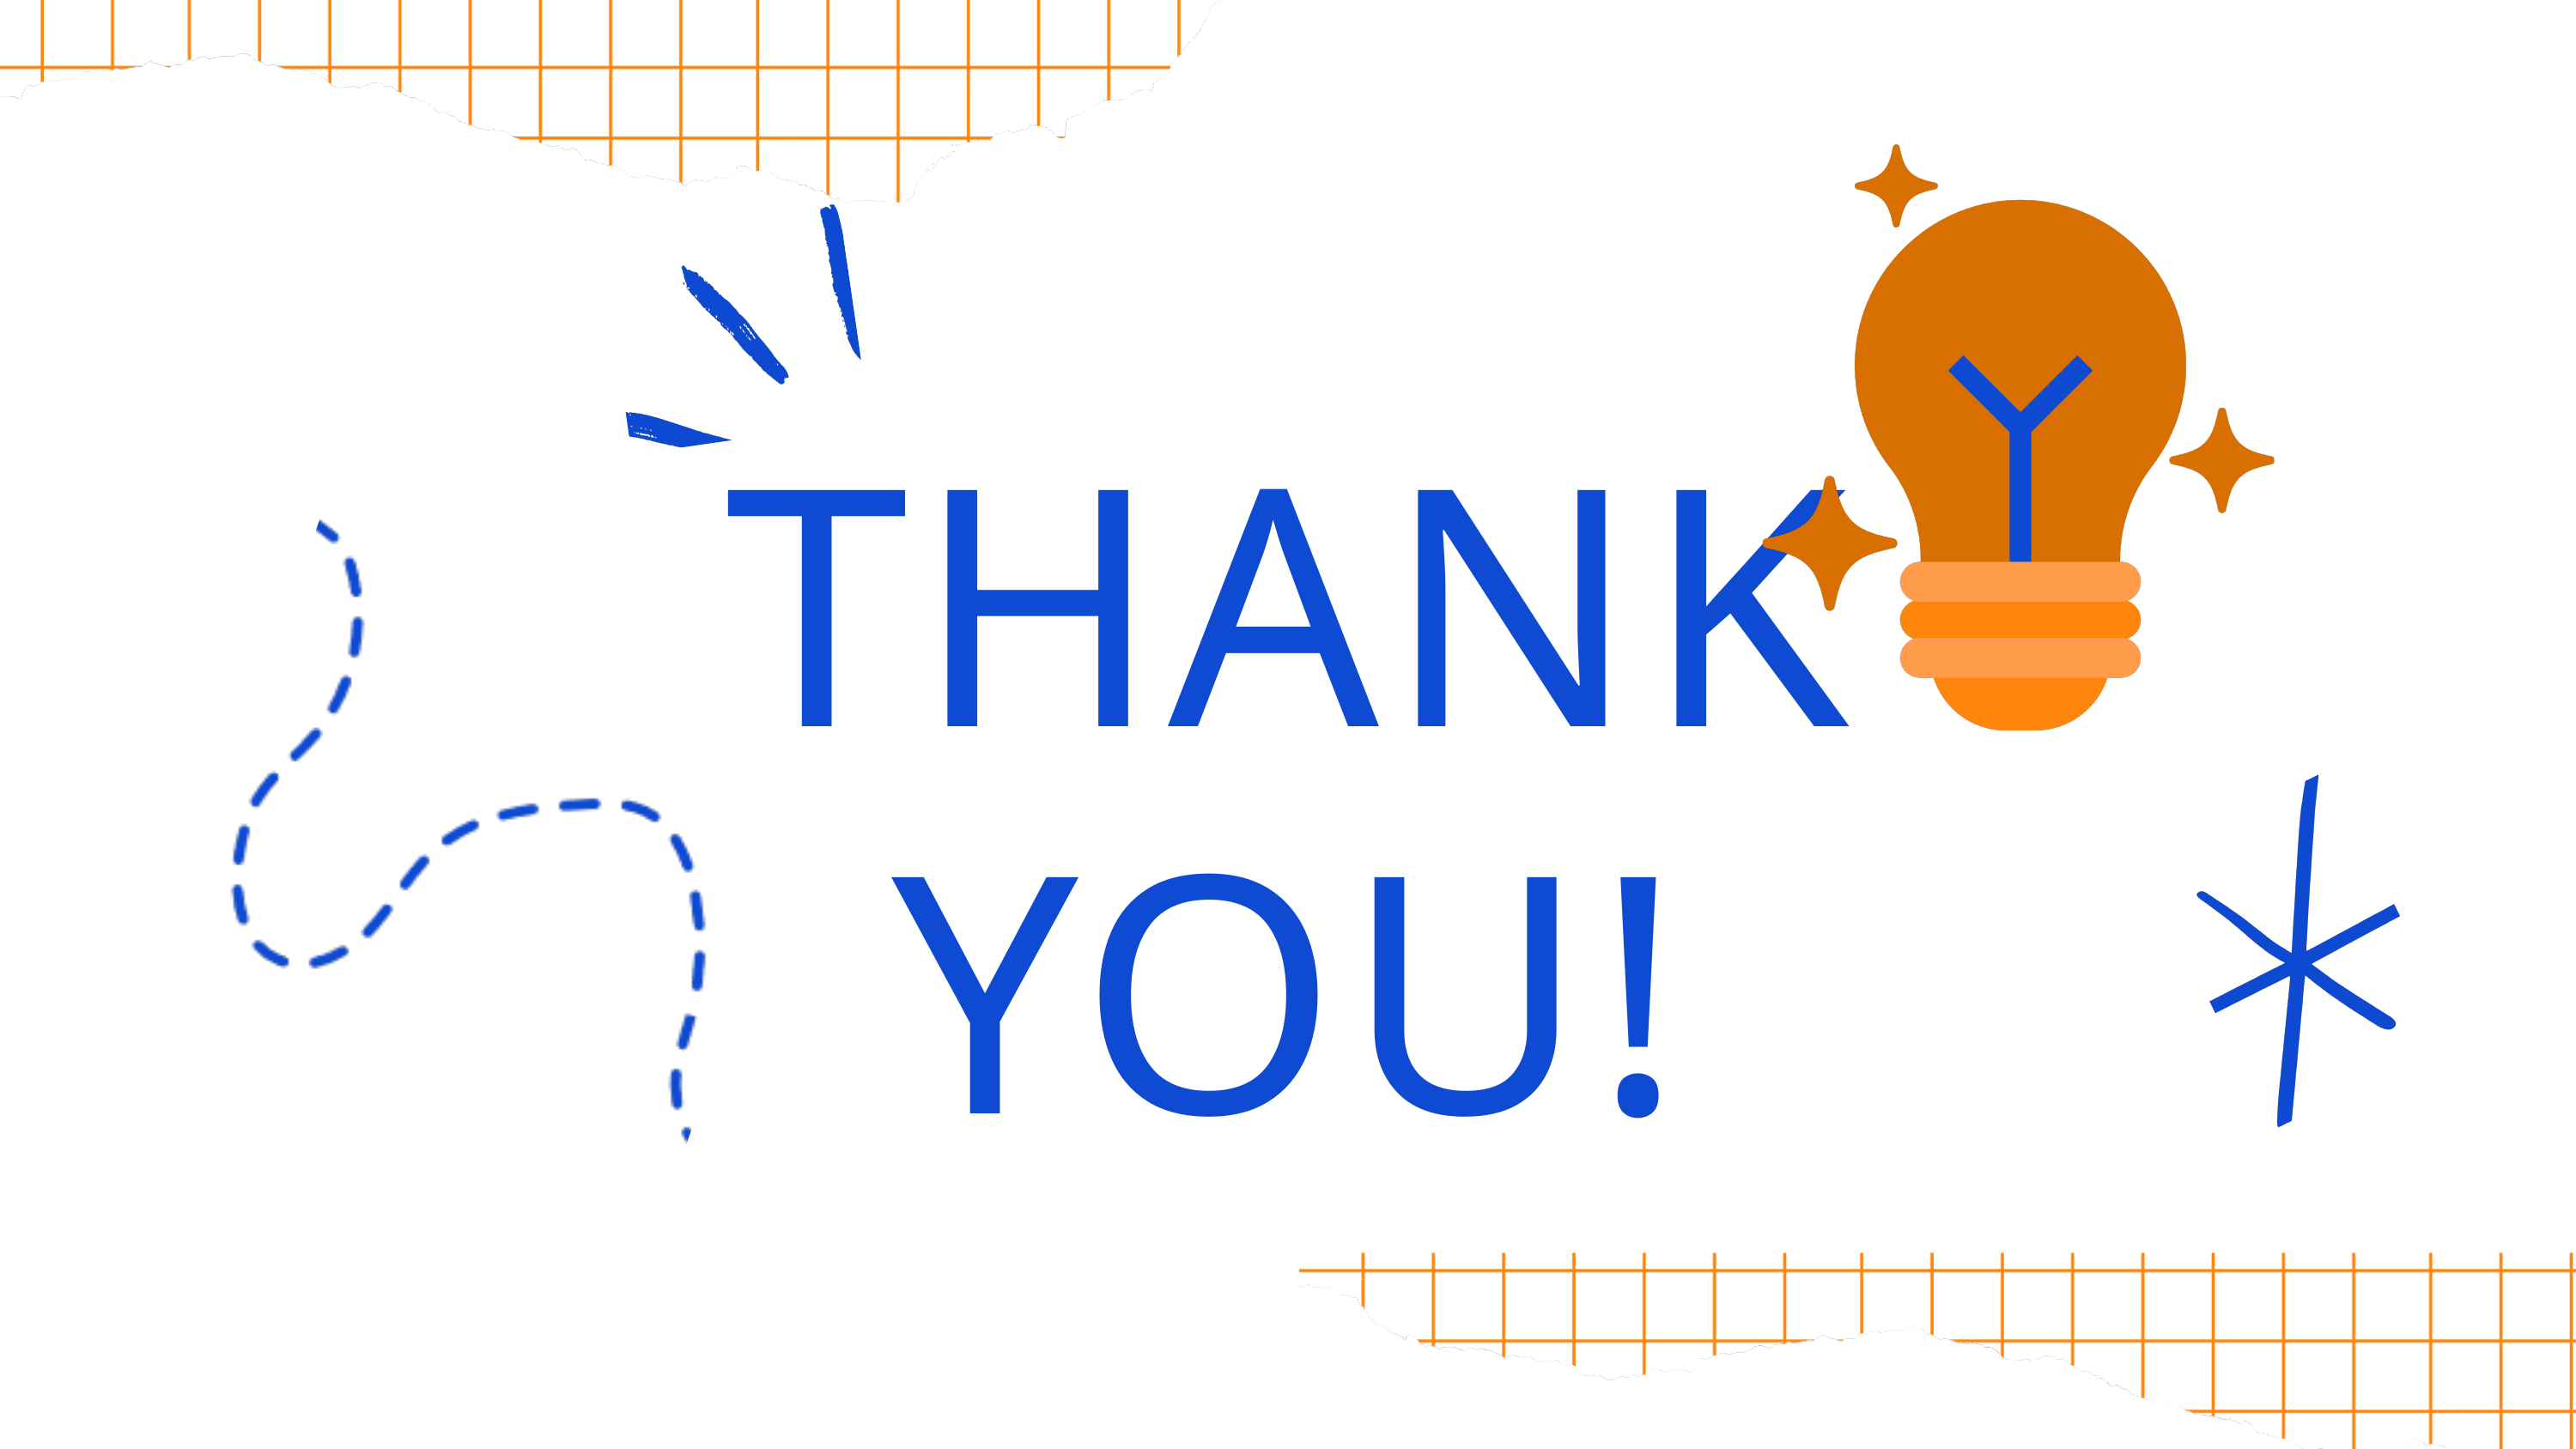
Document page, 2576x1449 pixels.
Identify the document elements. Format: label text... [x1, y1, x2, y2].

text_box [1762, 144, 2275, 731]
text_box [136, 506, 697, 1234]
text_box THANK YOU! [697, 405, 1878, 1180]
text_box [2141, 769, 2460, 1131]
text_box [1298, 1252, 2576, 1449]
text_box [600, 203, 868, 455]
text_box [0, 0, 1254, 204]
